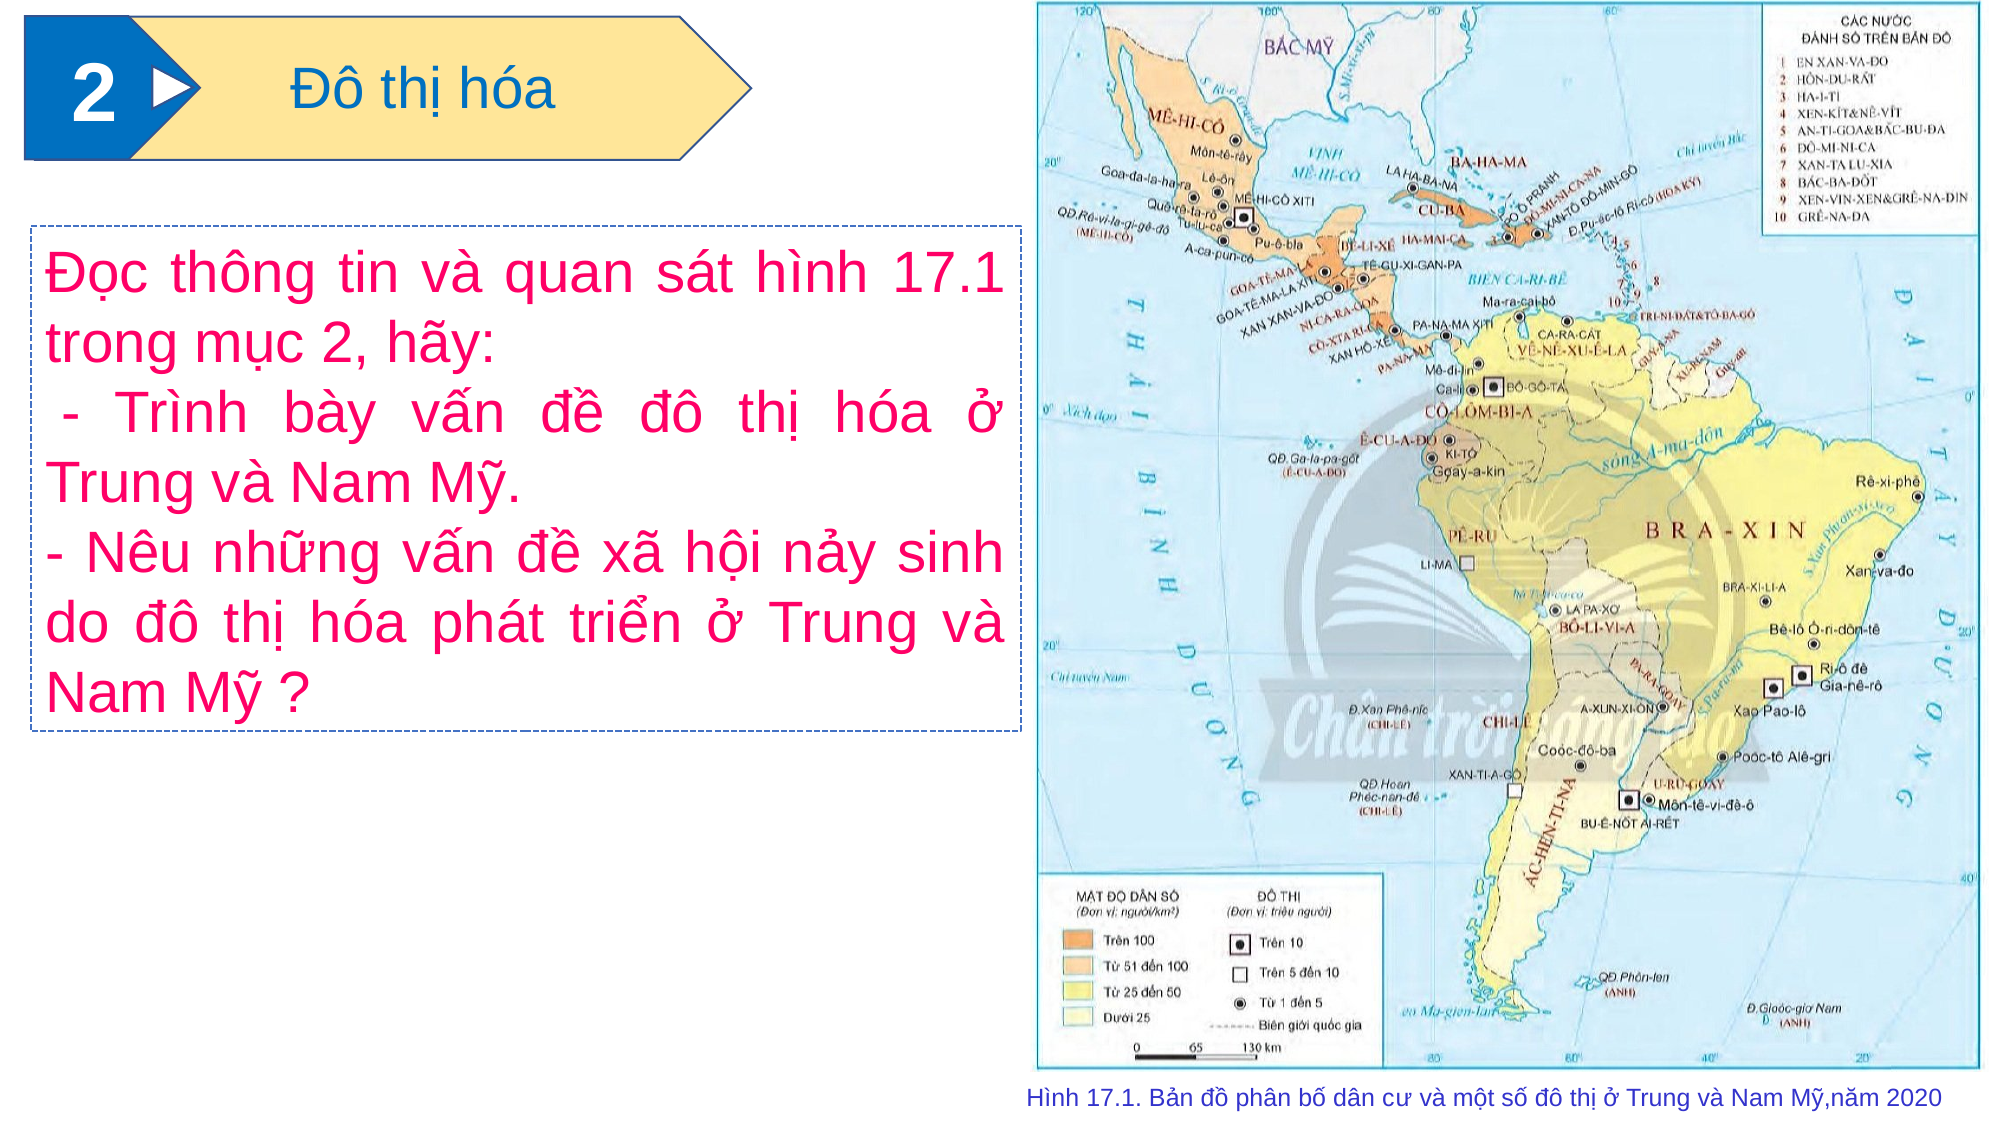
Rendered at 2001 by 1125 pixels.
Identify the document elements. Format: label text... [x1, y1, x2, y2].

text_box Đọc thông tin và quan sát hình 17.1 trong mục 2, hãy: - Trình bày vấn đề đô thị hóa ở Trung và Nam Mỹ. - Nêu những vấn đề xã hội nảy sinh do đô thị hóa phát triển ở Trung và Nam Mỹ ? [30, 226, 1011, 731]
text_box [24, 16, 1011, 160]
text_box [1011, 0, 2000, 1120]
